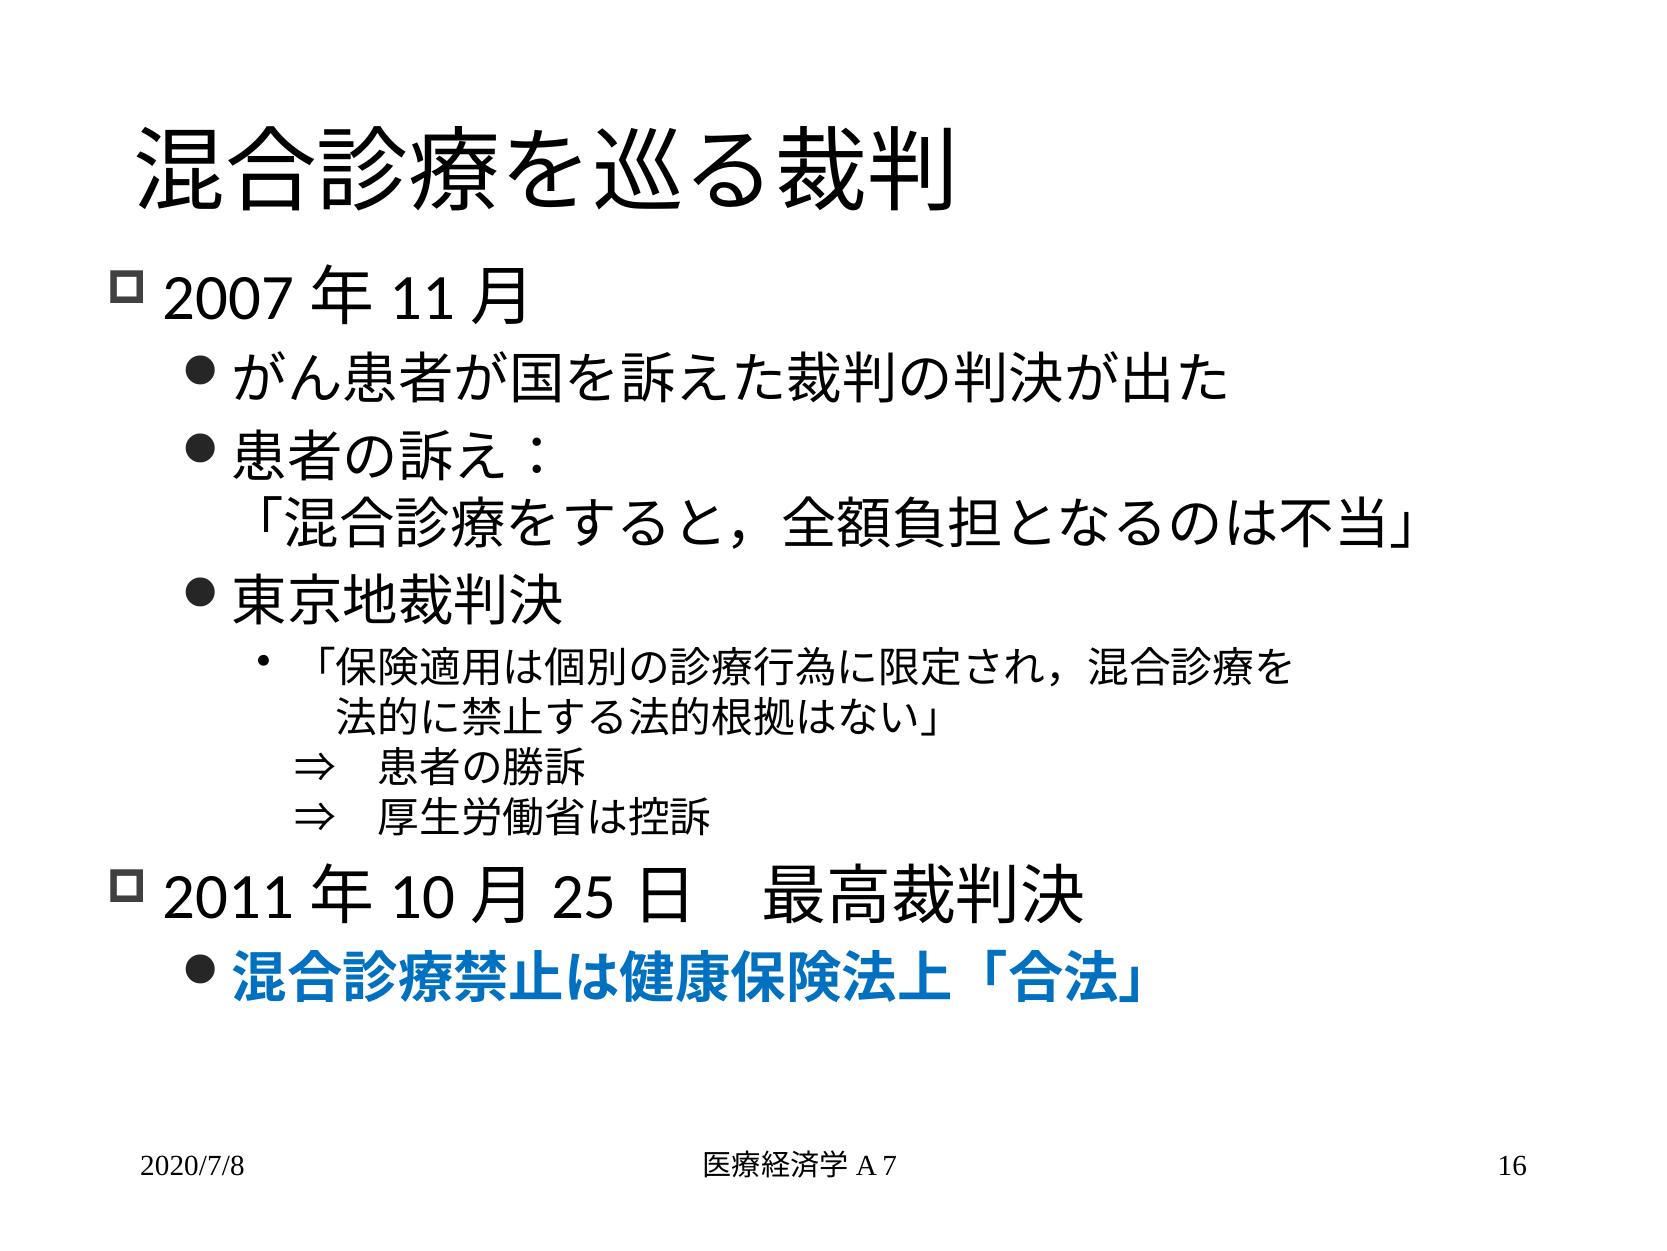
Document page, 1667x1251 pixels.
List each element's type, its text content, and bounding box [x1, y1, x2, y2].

title 混合診療を巡る裁判 [118, 62, 1536, 247]
slide_number 16 [1228, 1138, 1543, 1223]
list 2007年11月 がん患者が国を訴えた裁判の判決が出た 患者の訴え： 「混合診療をすると，全額負担となるのは不当」 東京地裁判決 「保険適用は個別の診療行為に限定され，混合診療を 法的に禁止する法的根拠はない」 ⇒ 患者の勝訴 ⇒ 厚生労働省は控訴 2011年10月25日 最高裁判決 混合診療禁止は健康保険法上「合法」 [91, 247, 1637, 1079]
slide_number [124, 1138, 372, 1223]
footer 医療経済学A 7 [372, 1138, 1228, 1223]
